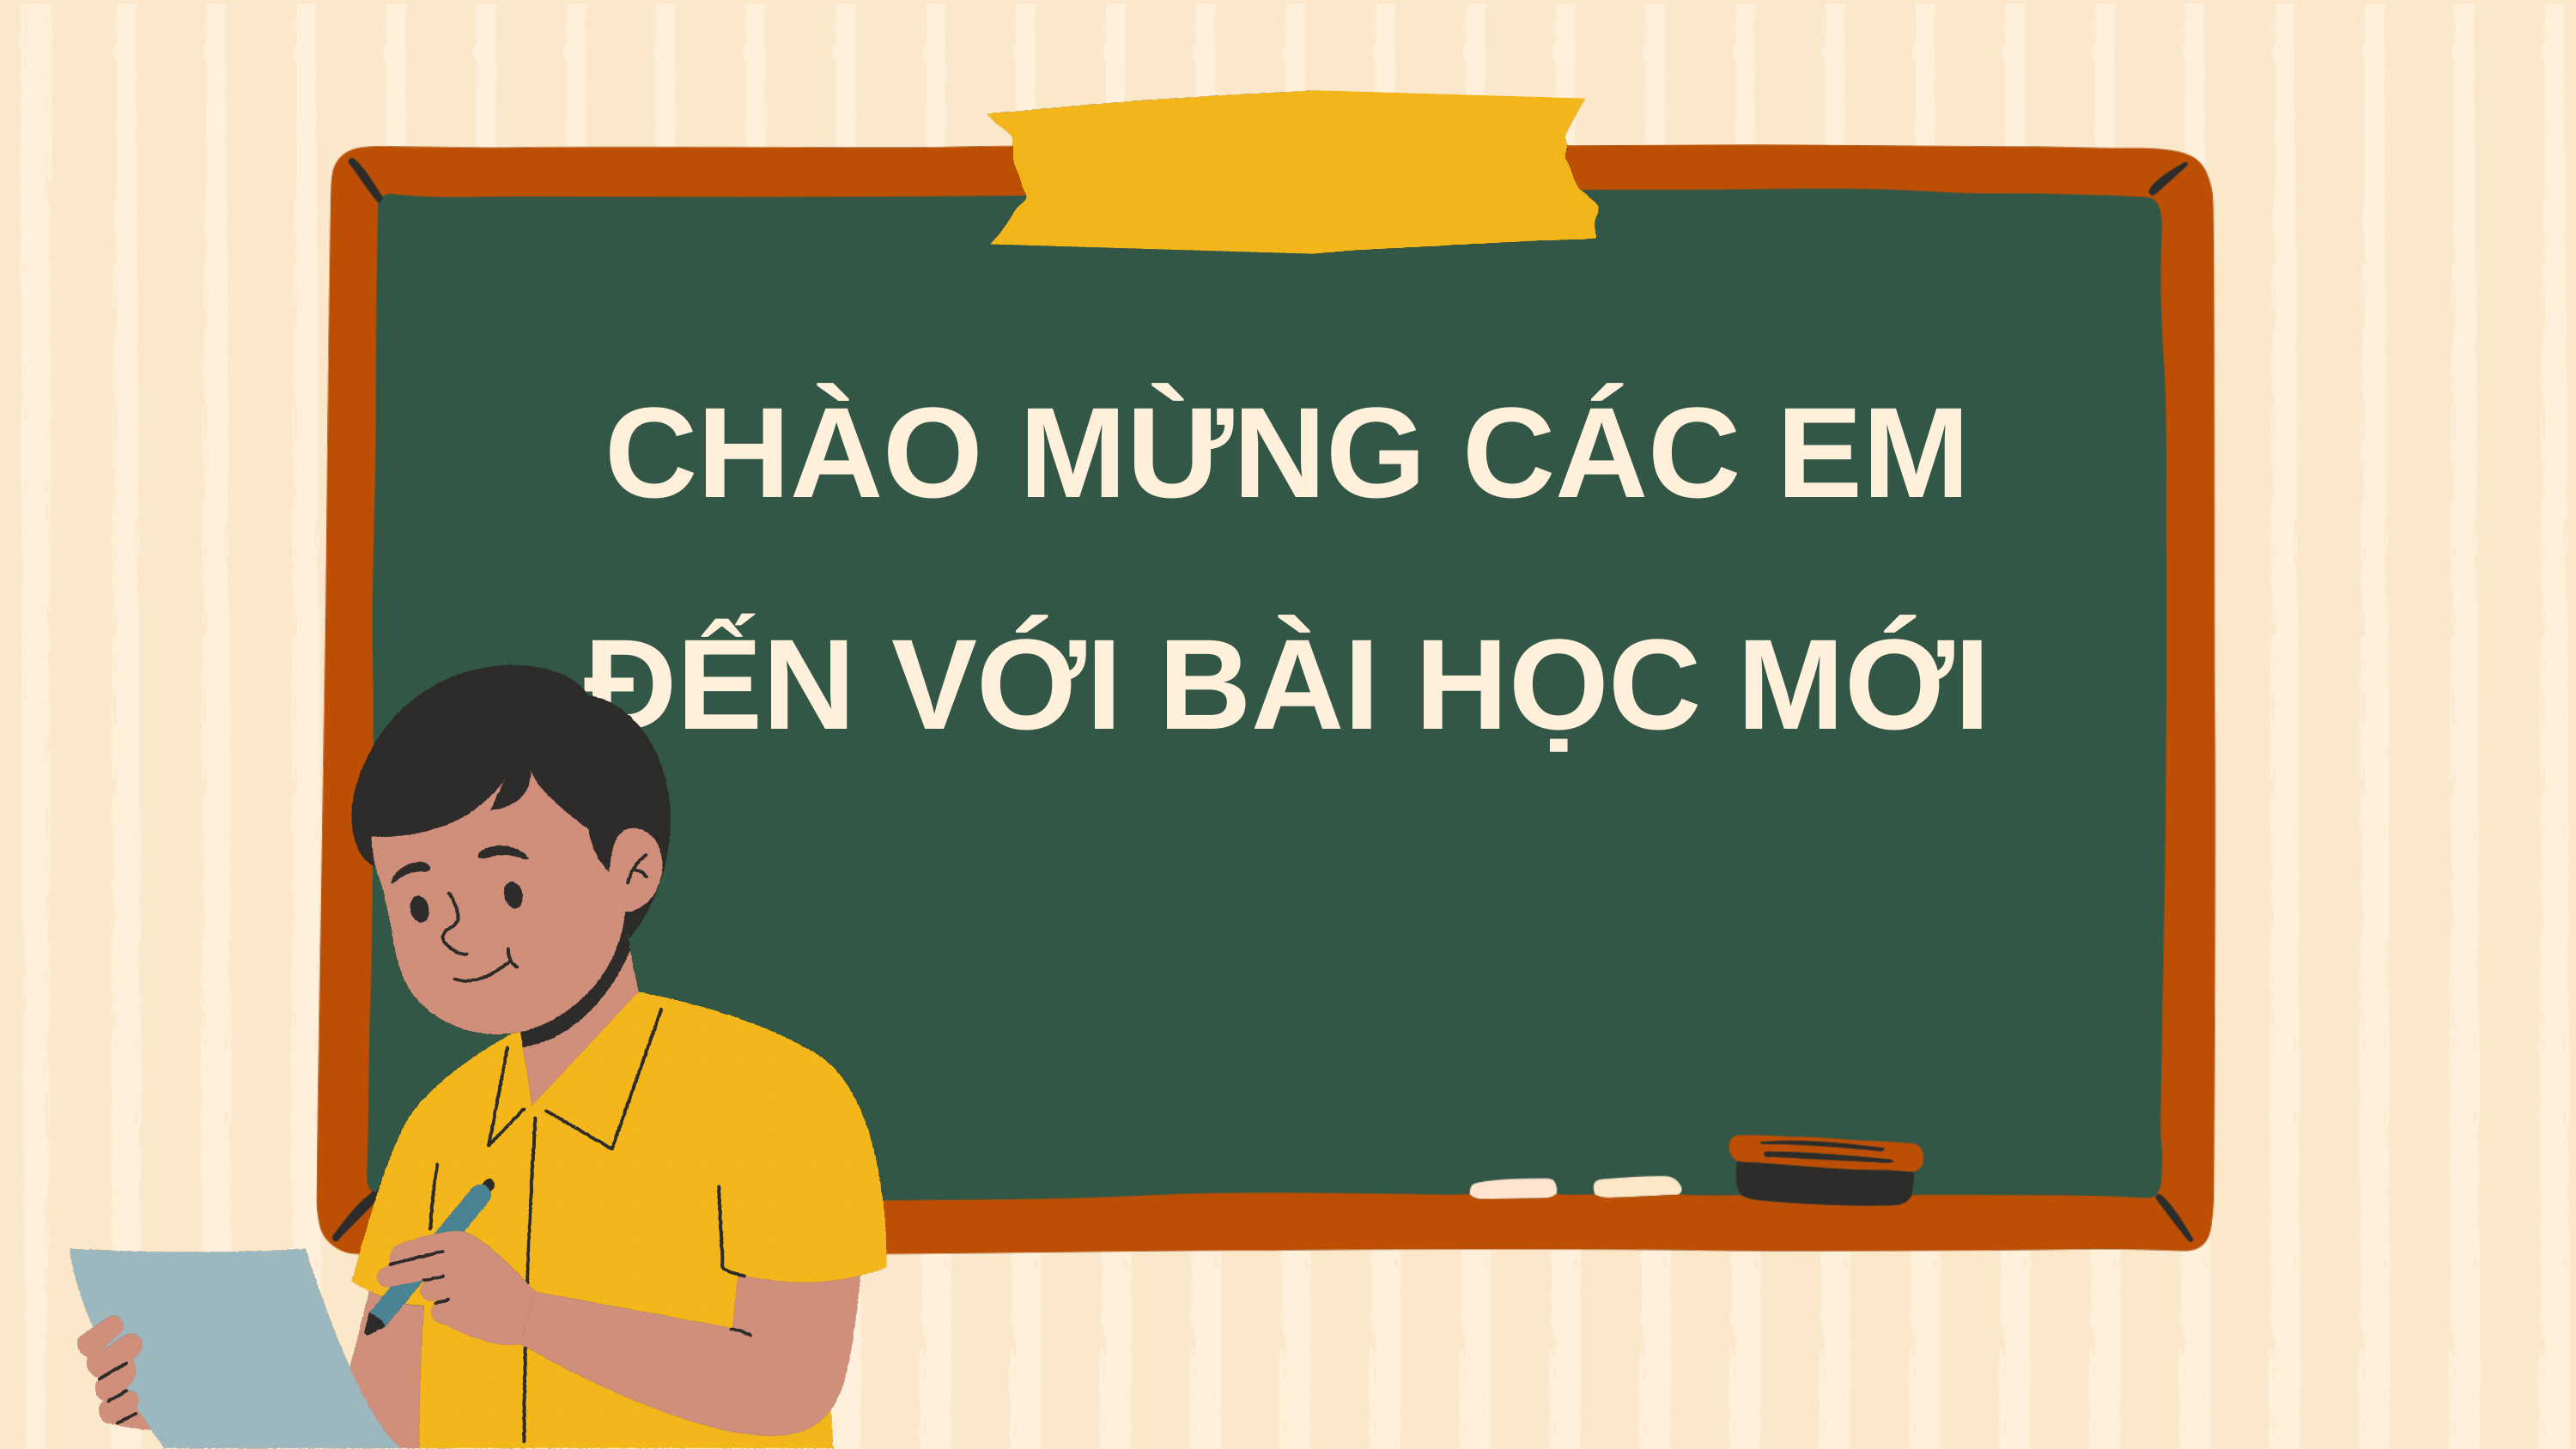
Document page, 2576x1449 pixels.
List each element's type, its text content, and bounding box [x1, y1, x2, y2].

text_box CHÀO MỪNG CÁC EM ĐẾN VỚI BÀI HỌC MỚI [514, 291, 2061, 755]
text_box [0, 3, 2570, 1449]
text_box [70, 664, 887, 1449]
text_box [974, 80, 1602, 263]
text_box [316, 144, 2217, 1257]
